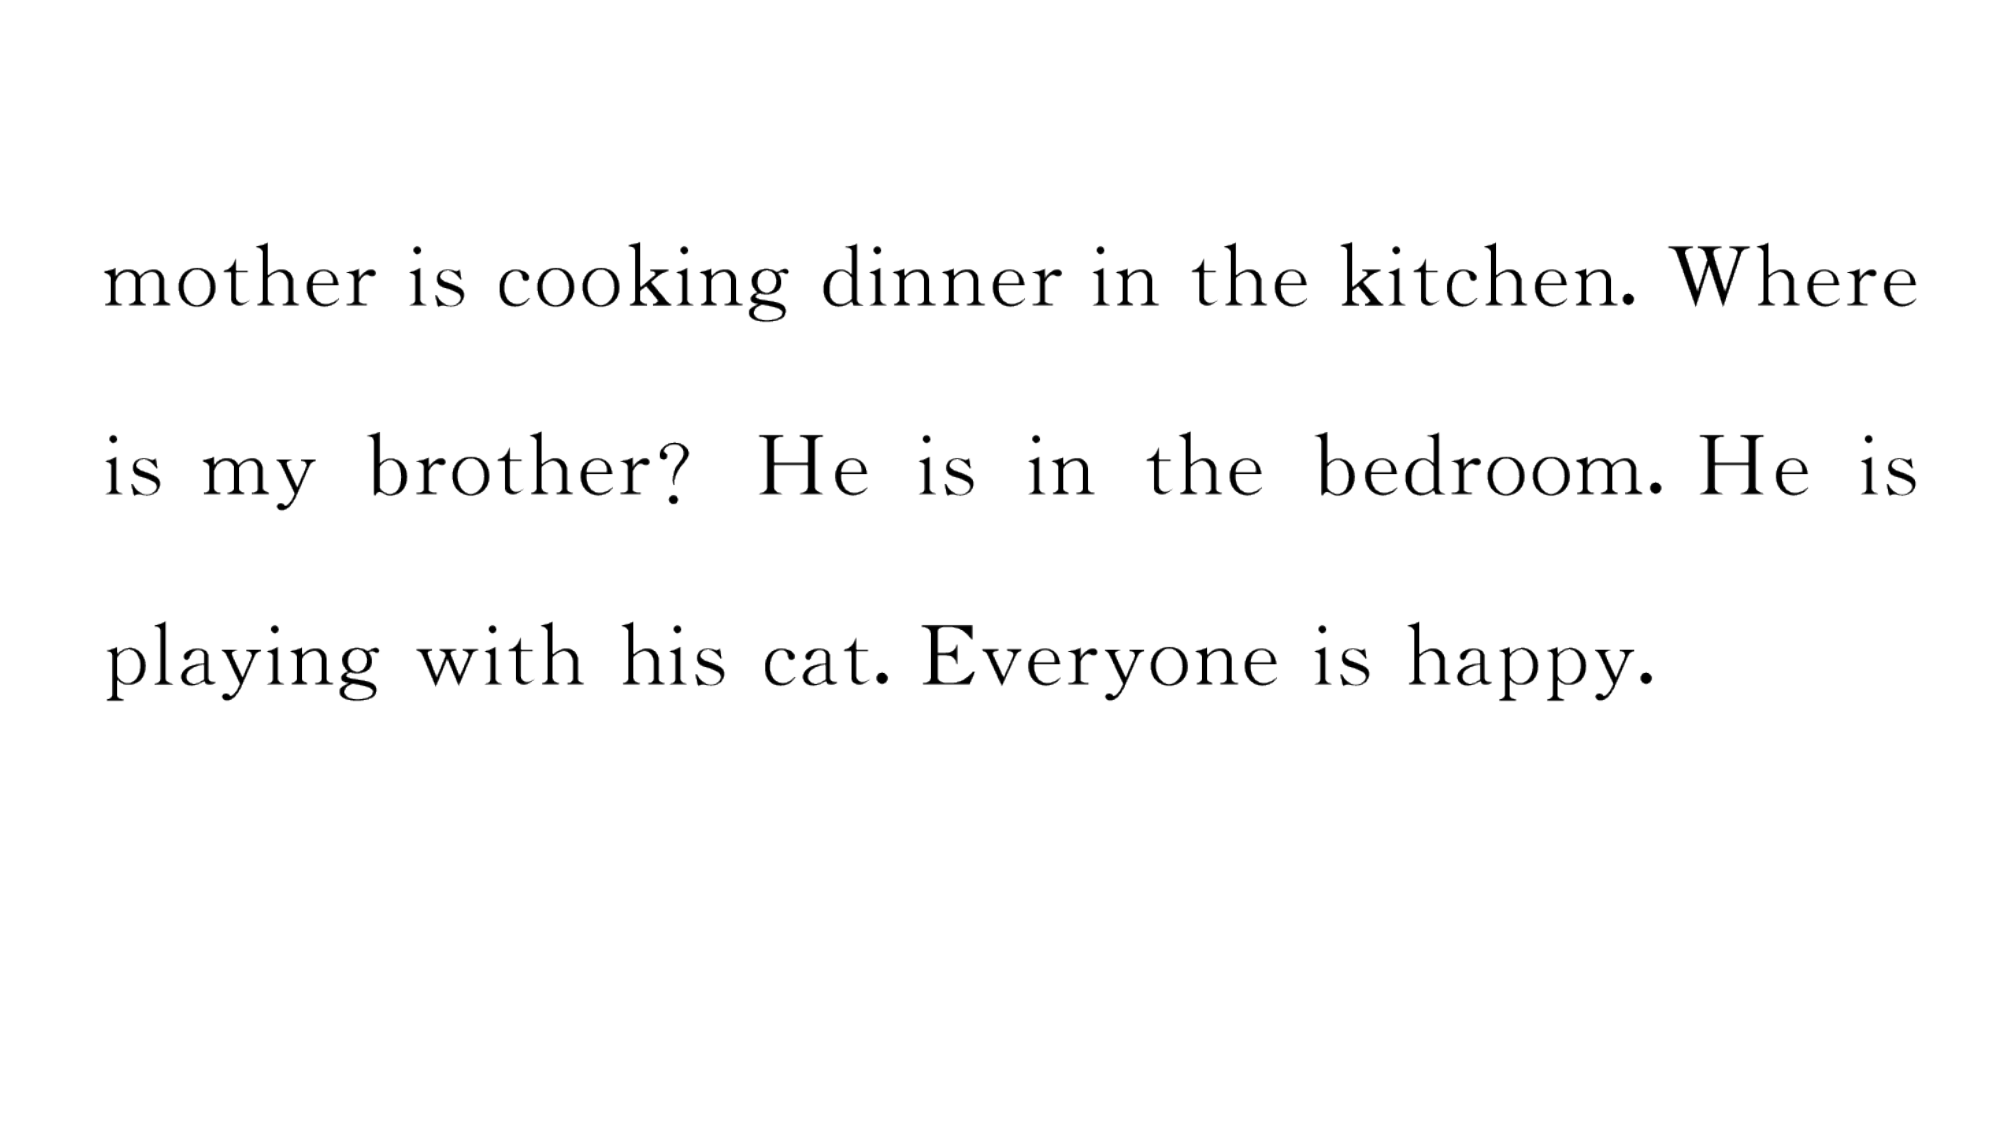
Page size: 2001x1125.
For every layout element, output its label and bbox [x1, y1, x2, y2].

picture [97, 180, 1977, 756]
